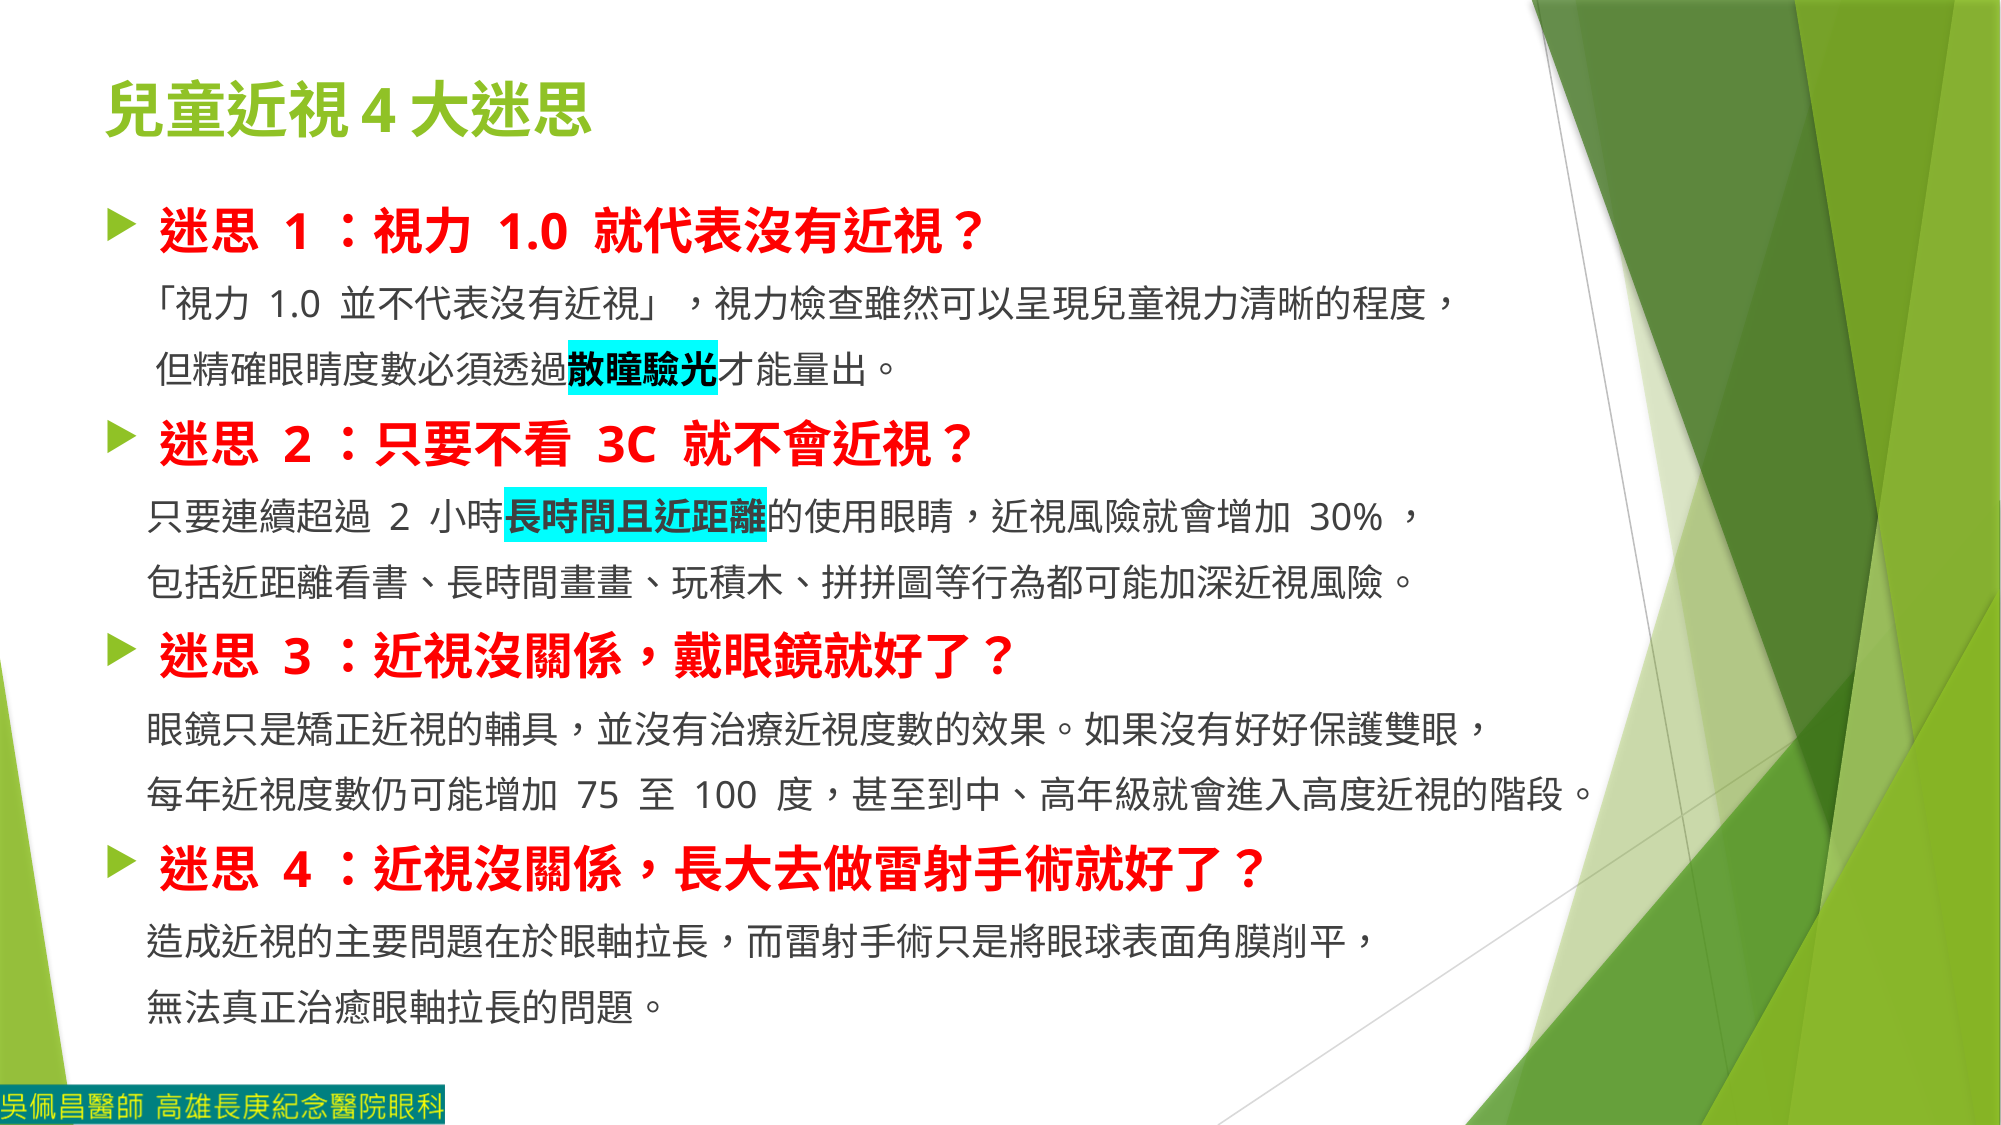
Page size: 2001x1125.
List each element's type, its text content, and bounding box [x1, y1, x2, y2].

title 兒童近視4大迷思 [88, 63, 706, 154]
picture [0, 1077, 483, 1125]
list 迷思 1：視力 1.0 就代表沒有近視？ 「視力 1.0 並不代表沒有近視」，視力檢查雖然可以呈現兒童視力清晰的程度， 但精確眼睛度數必須透過散瞳驗光才能量出。 迷思 2：只要不看 3C 就不會近視？ 只要連續超過 2 小時長時間且近距離的使用眼睛，近視風險就會增加 30%， 包括近距離看書、長時間畫畫、玩積木、拼拼圖等行為都可能加深近視風險。 迷思 3：近視沒關係，戴眼鏡就好了？ 眼鏡只是矯正近視的輔具，並沒有治療近視度數的效果。如果沒有好好保護雙眼， 每年近視度數仍可能增加 75 至 100 度，甚至到中、高年級就會進入高度近視的階段。 迷思 4：近視沒關係，長大去做雷射手術就好了？ 造成近視的主要問題在於眼軸拉長，而雷射手術只是將眼球表面角膜削平， 無法真正治癒眼軸拉長的問題。 [88, 192, 1854, 1040]
